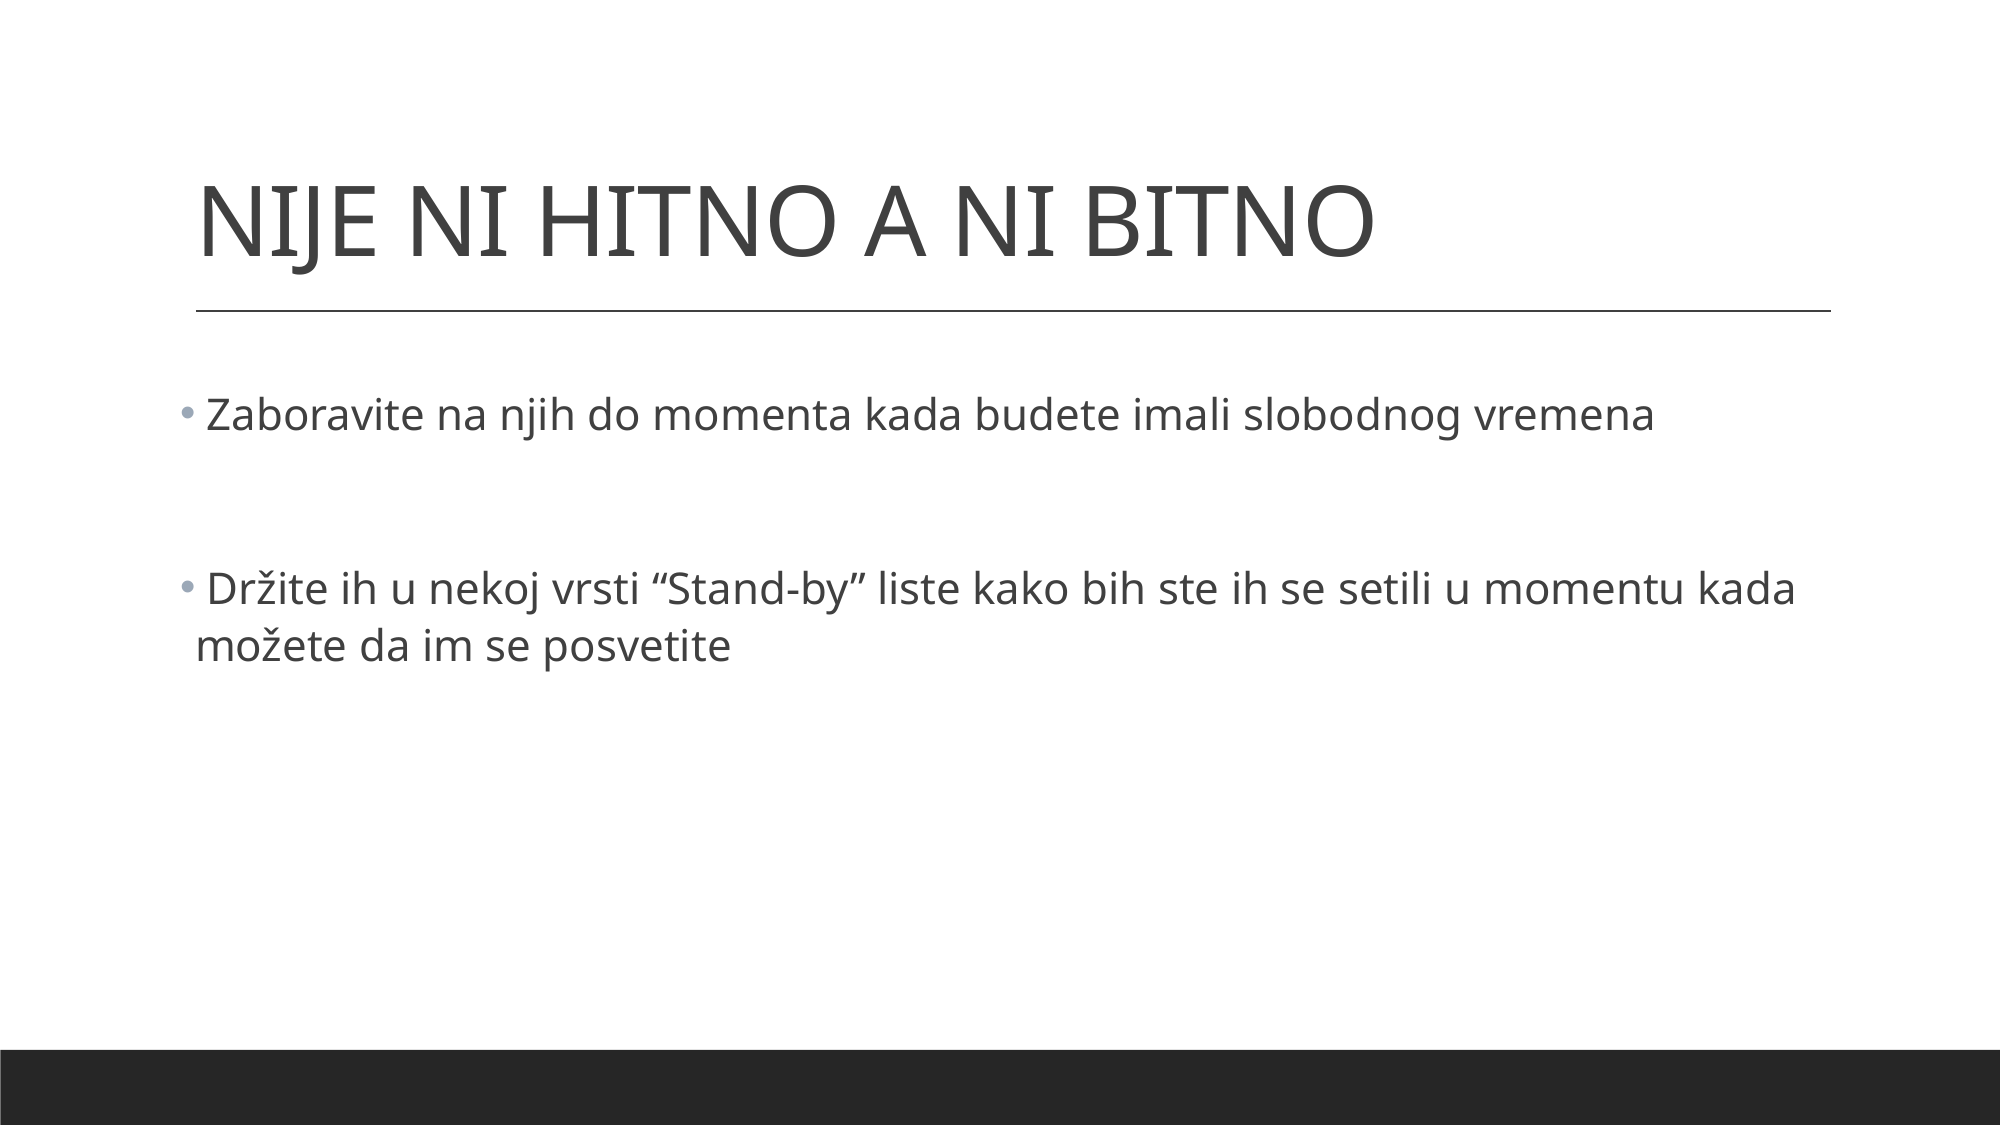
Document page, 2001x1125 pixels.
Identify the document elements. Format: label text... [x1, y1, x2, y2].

list Zaboravite na njih do momenta kada budete imali slobodnog vremena Držite ih u nekoj vrsti “Stand-by” liste kako bih ste ih se setili u momentu kada možete da im se posvetite [180, 373, 1830, 991]
title NIJE NI HITNO A NI BITNO [180, 47, 1830, 285]
